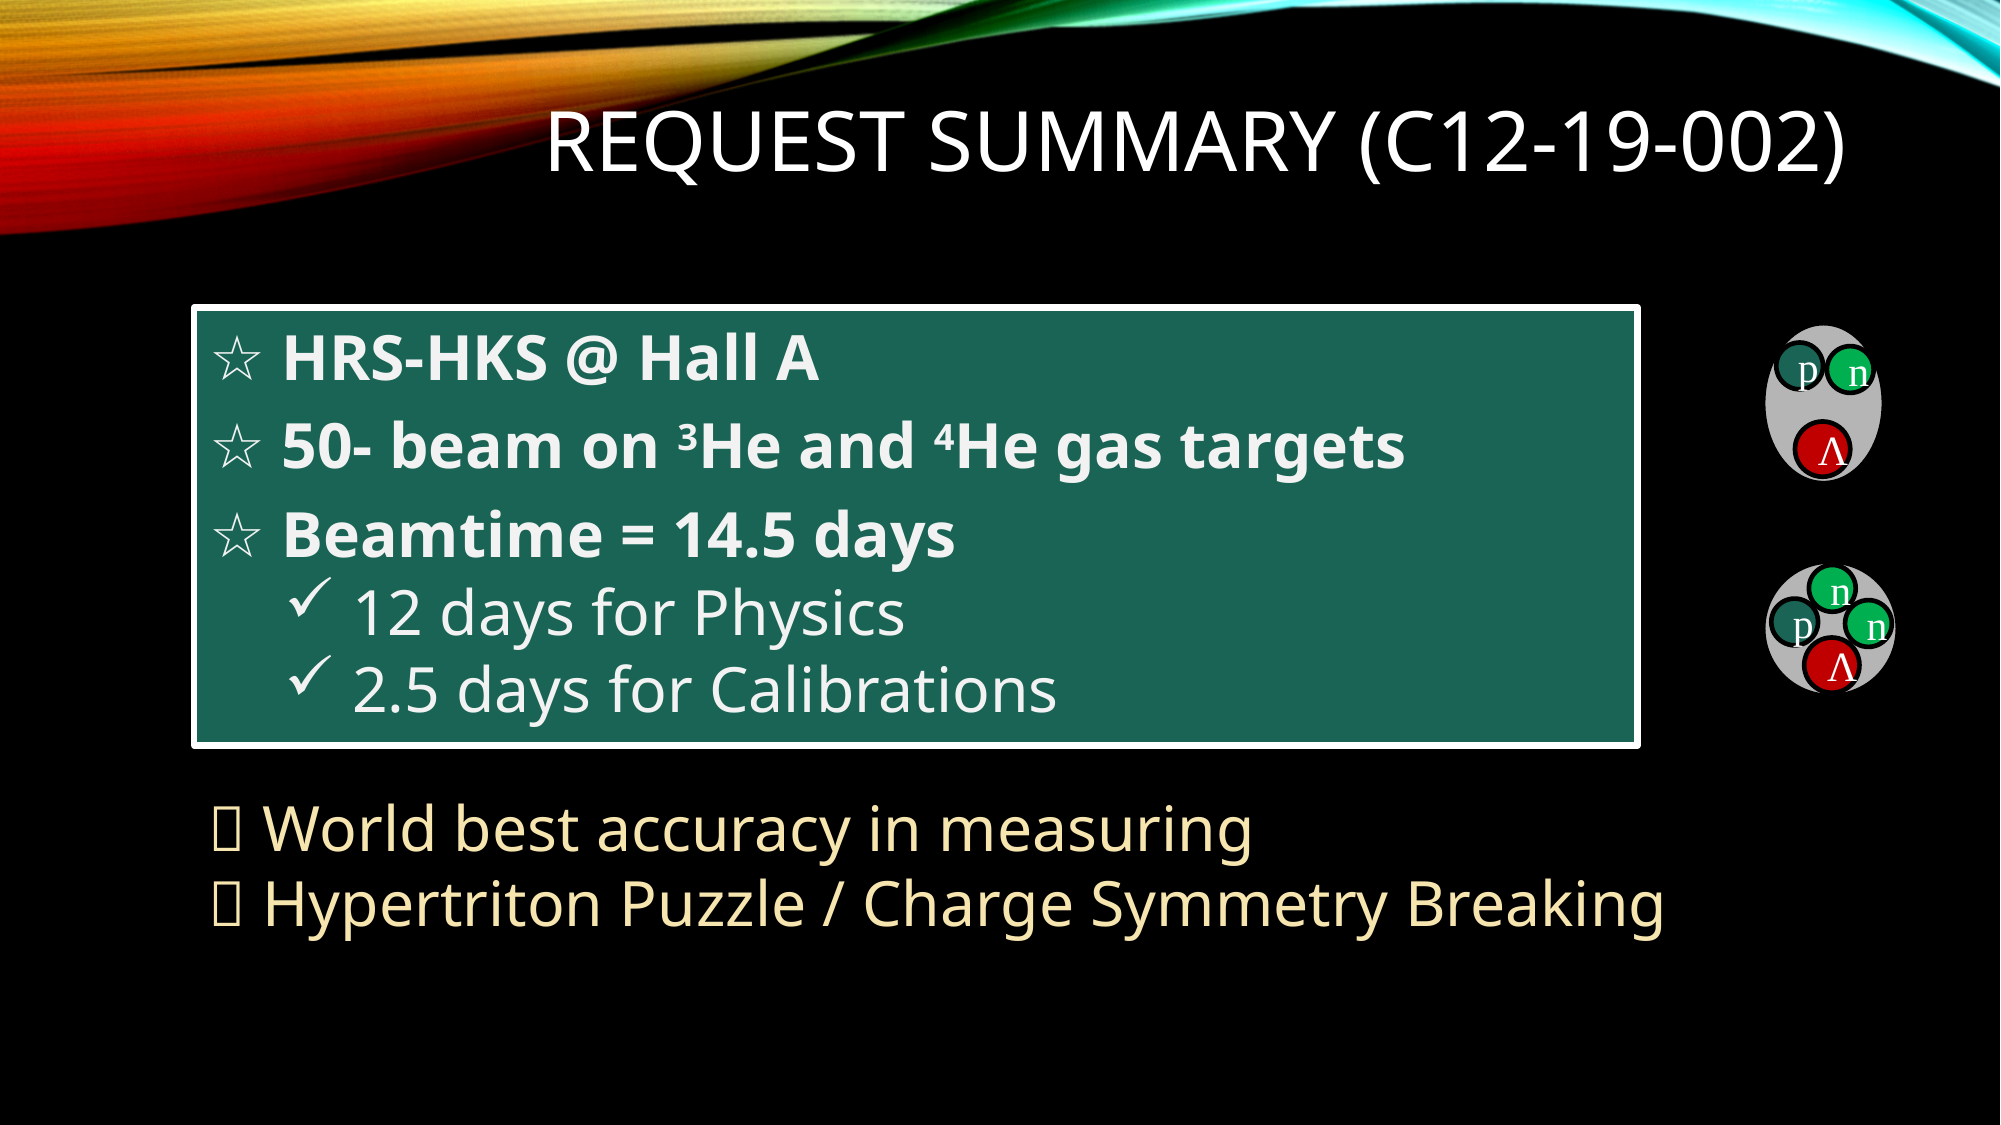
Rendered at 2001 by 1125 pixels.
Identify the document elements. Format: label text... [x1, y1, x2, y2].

picture [0, 0, 2000, 237]
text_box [1762, 322, 1885, 484]
title Request summary (C12-19-002) [137, 59, 1863, 230]
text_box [1762, 561, 1899, 697]
